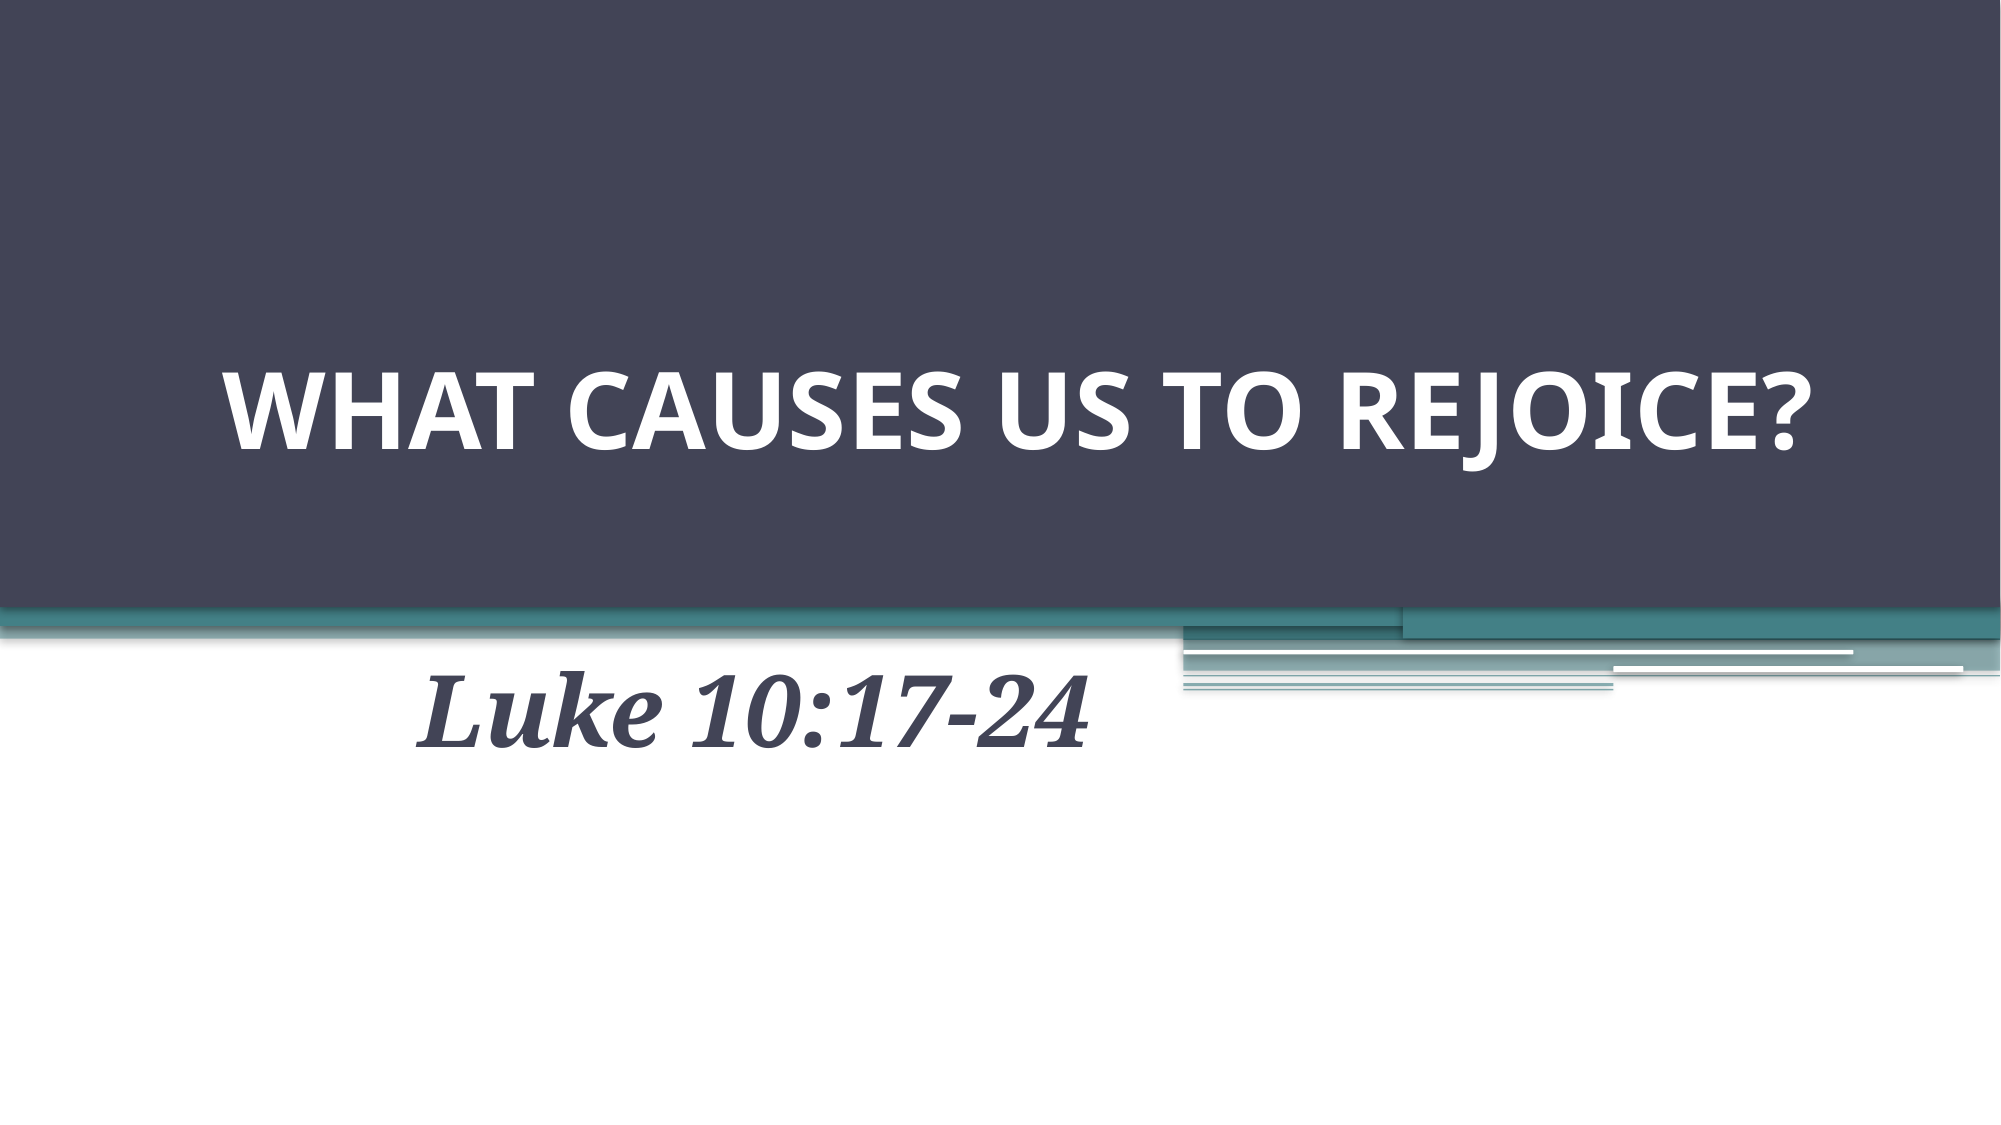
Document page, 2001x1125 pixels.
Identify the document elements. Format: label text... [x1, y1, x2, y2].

subtitle Luke 10:17-24 [324, 639, 1175, 813]
title WHAT CAUSES US TO REJOICE? [75, 237, 1963, 575]
